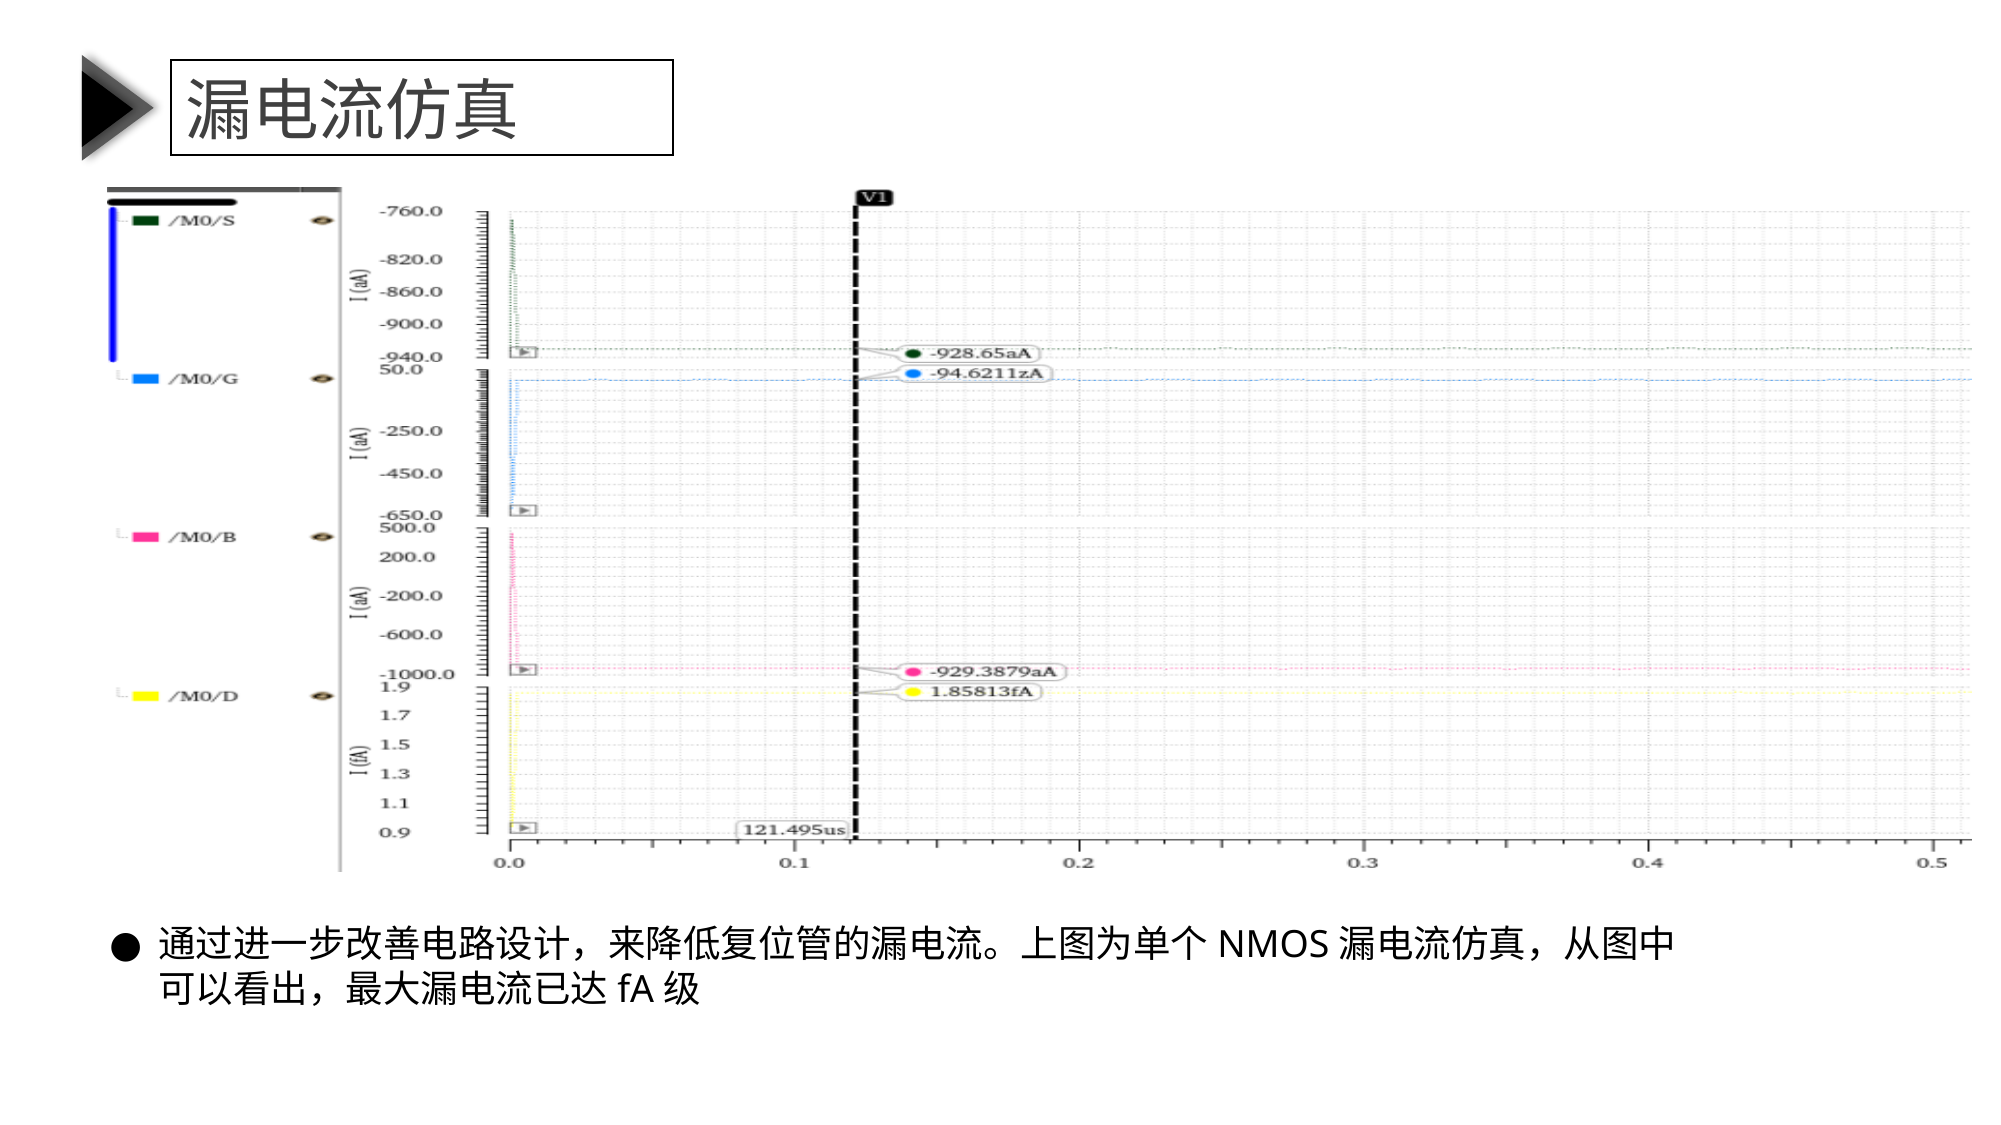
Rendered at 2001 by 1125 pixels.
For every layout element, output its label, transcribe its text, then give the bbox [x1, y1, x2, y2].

text_box 通过进一步改善电路设计，来降低复位管的漏电流。上图为单个NMOS漏电流仿真，从图中可以看出，最大漏电流已达fA级 [143, 912, 1728, 1018]
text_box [81, 54, 154, 161]
picture [107, 187, 1972, 872]
text_box ● [94, 912, 154, 973]
text_box 漏电流仿真 [170, 59, 674, 156]
